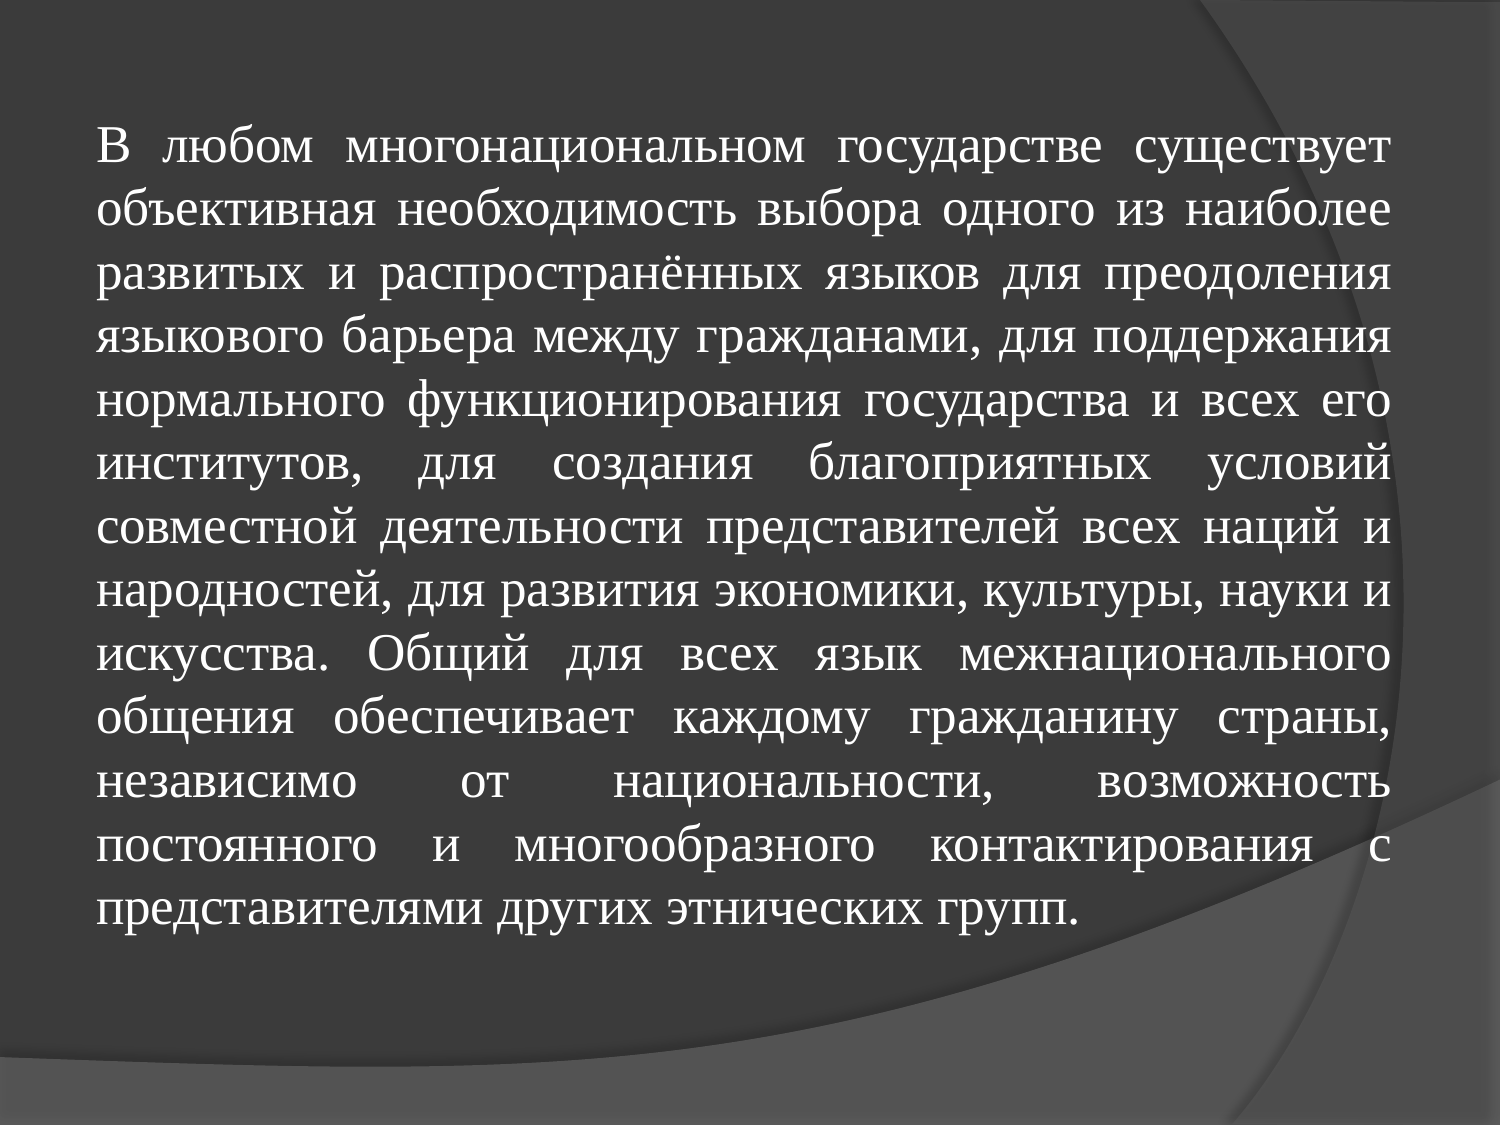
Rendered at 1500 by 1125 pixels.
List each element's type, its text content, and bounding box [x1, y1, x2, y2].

title В любом многонациональном государстве существует объективная необходимость выбора одного из наиболее развитых и распространённых языков для преодоления языкового барьера между гражданами, для поддержания нормального функционирования государства и всех его институтов, для создания благоприятных условий совместной деятельности представителей всех наций и народностей, для развития экономики, культуры, науки и искусства. Общий для всех язык межнационального общения обеспечивает каждому гражданину страны, независимо от национальности, возможность постоянного и многообразного контактирования с представителями других этнических групп. [88, 101, 1400, 988]
